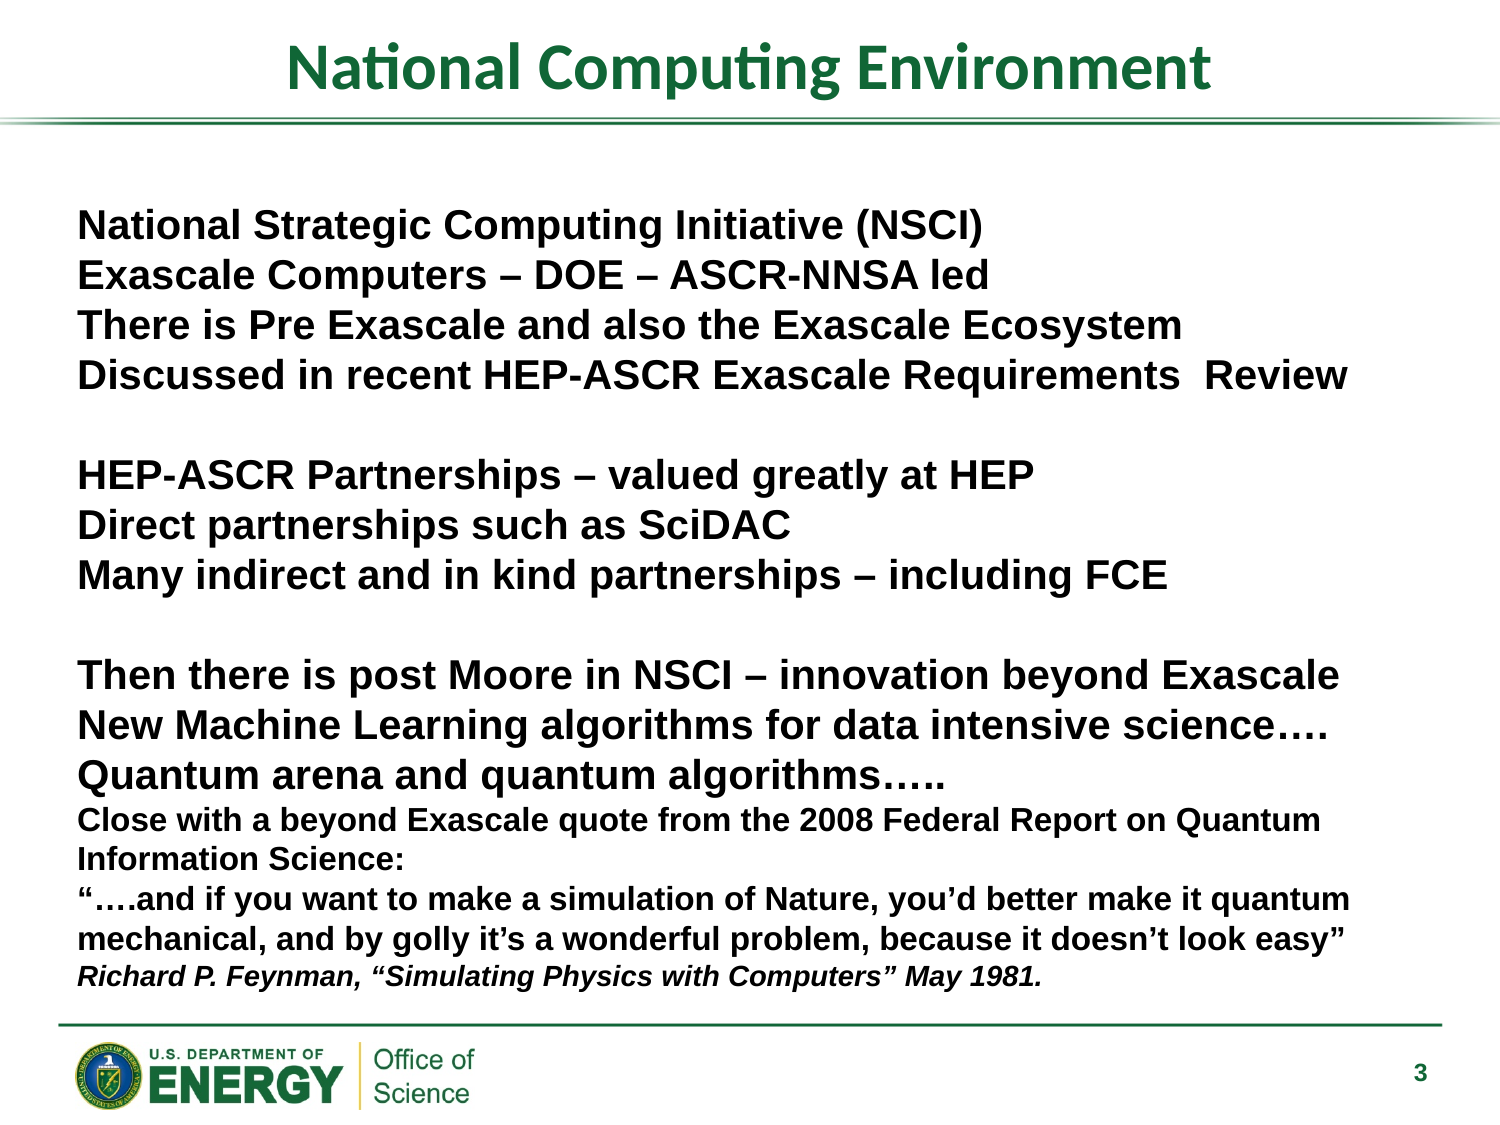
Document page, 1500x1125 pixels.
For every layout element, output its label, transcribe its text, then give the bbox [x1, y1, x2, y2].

picture [0, 126, 1500, 1125]
slide_number 3 [1380, 1041, 1443, 1102]
text_box National Strategic Computing Initiative (NSCI) Exascale Computers – DOE – ASCR-NNSA led There is Pre Exascale and also the Exascale Ecosystem Discussed in recent HEP-ASCR Exascale Requirements Review HEP-ASCR Partnerships – valued greatly at HEP Direct partnerships such as SciDAC Many indirect and in kind partnerships – including FCE Then there is post Moore in NSCI – innovation beyond Exascale New Machine Learning algorithms for data intensive science…. Quantum arena and quantum algorithms….. Close with a beyond Exascale quote from the 2008 Federal Report on Quantum Information Science: “….and if you want to make a simulation of Nature, you’d better make it quantum mechanical, and by golly it’s a wonderful problem, because it doesn’t look easy” Richard P. Feynman, “Simulating Physics with Computers” May 1981. [62, 190, 1425, 1100]
title National Computing Environment [0, 0, 1500, 126]
